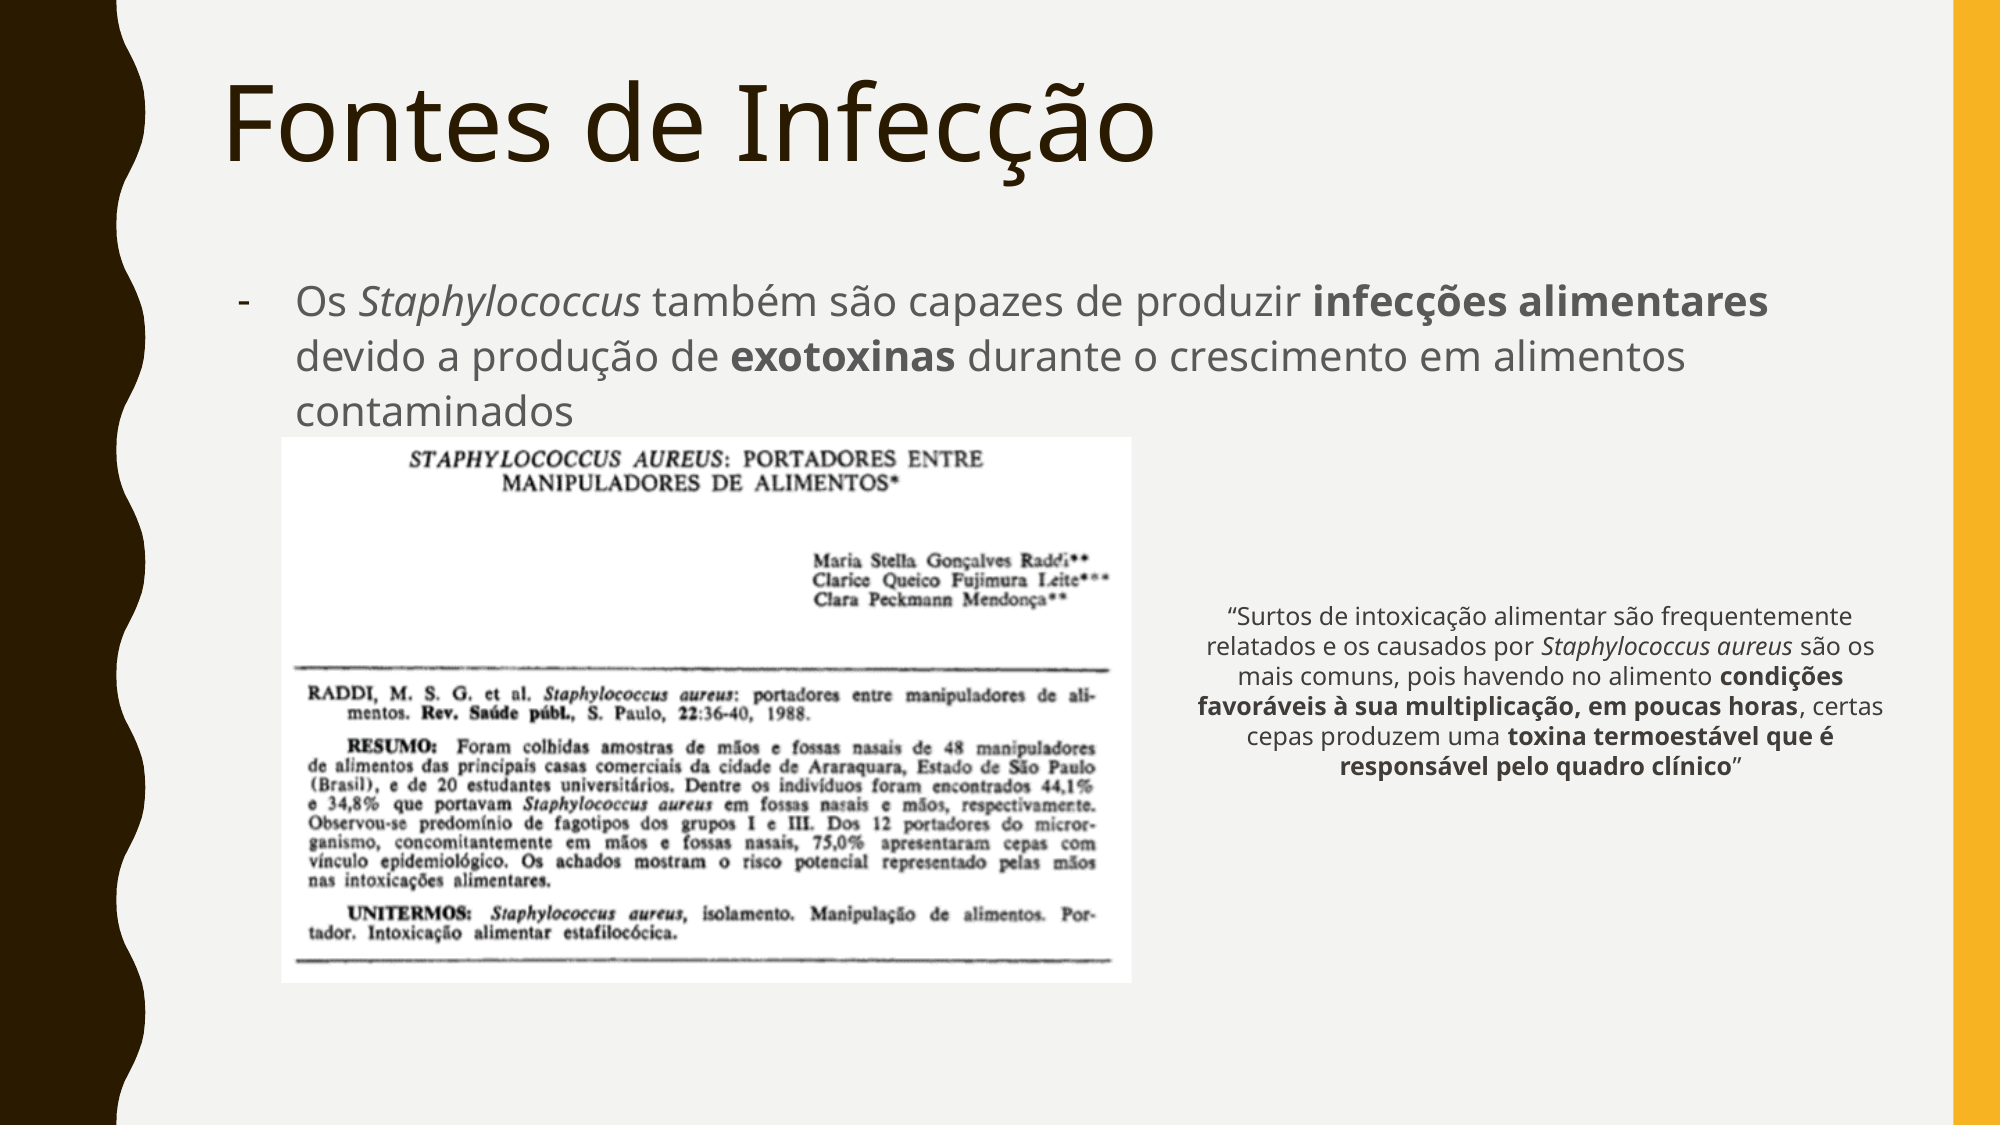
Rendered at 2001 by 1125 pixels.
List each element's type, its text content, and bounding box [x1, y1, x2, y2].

picture [281, 436, 1132, 983]
title Fontes de Infecção [205, 62, 1875, 262]
list Os Staphylococcus também são capazes de produzir infecções alimentares devido a produção de exotoxinas durante o crescimento em alimentos contaminados [205, 262, 1875, 852]
text_box “Surtos de intoxicação alimentar são frequentemente relatados e os causados por Staphylococcus aureus são os mais comuns, pois havendo no alimento condições favoráveis à sua multiplicação, em poucas horas, certas cepas produzem uma toxina termoestável que é responsável pelo quadro clínico” [1181, 585, 1900, 1006]
